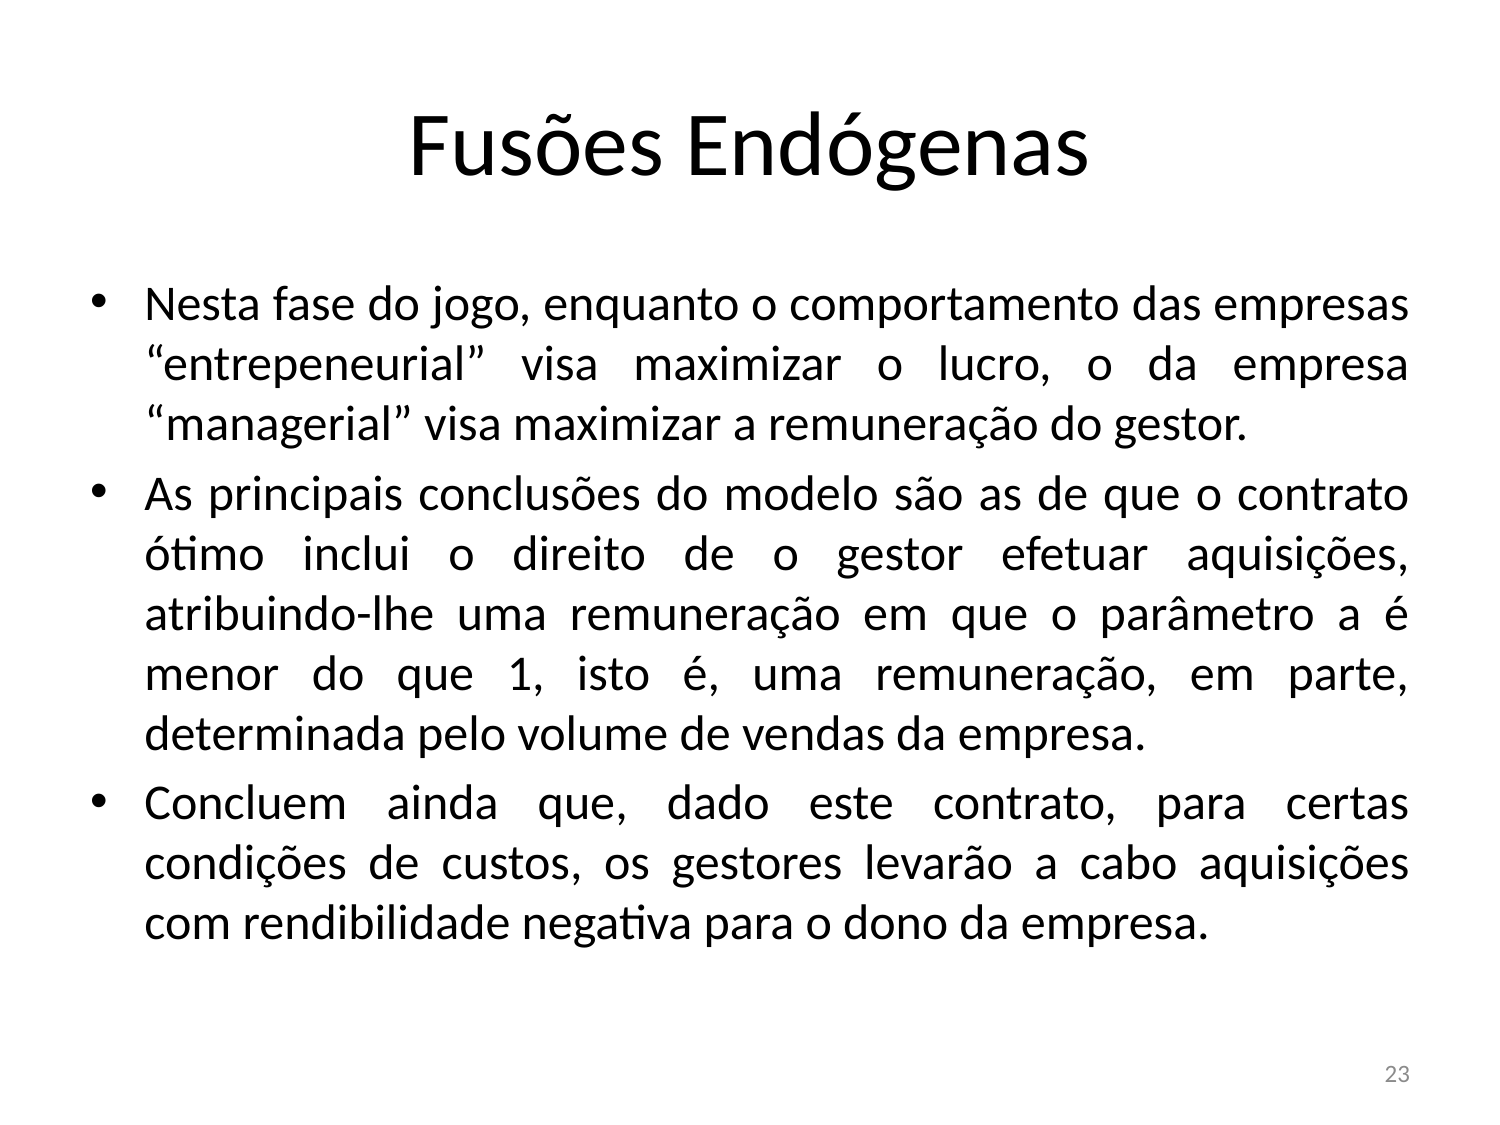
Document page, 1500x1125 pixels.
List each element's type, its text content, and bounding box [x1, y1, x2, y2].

list Nesta fase do jogo, enquanto o comportamento das empresas “entrepeneurial” visa maximizar o lucro, o da empresa “managerial” visa maximizar a remuneração do gestor. As principais conclusões do modelo são as de que o contrato ótimo inclui o direito de o gestor efetuar aquisições, atribuindo-lhe uma remuneração em que o parâmetro a é menor do que 1, isto é, uma remuneração, em parte, determinada pelo volume de vendas da empresa. Concluem ainda que, dado este contrato, para certas condições de custos, os gestores levarão a cabo aquisições com rendibilidade negativa para o dono da empresa. [75, 262, 1425, 1005]
title Fusões Endógenas [75, 45, 1425, 233]
slide_number 23 [1074, 1042, 1425, 1103]
